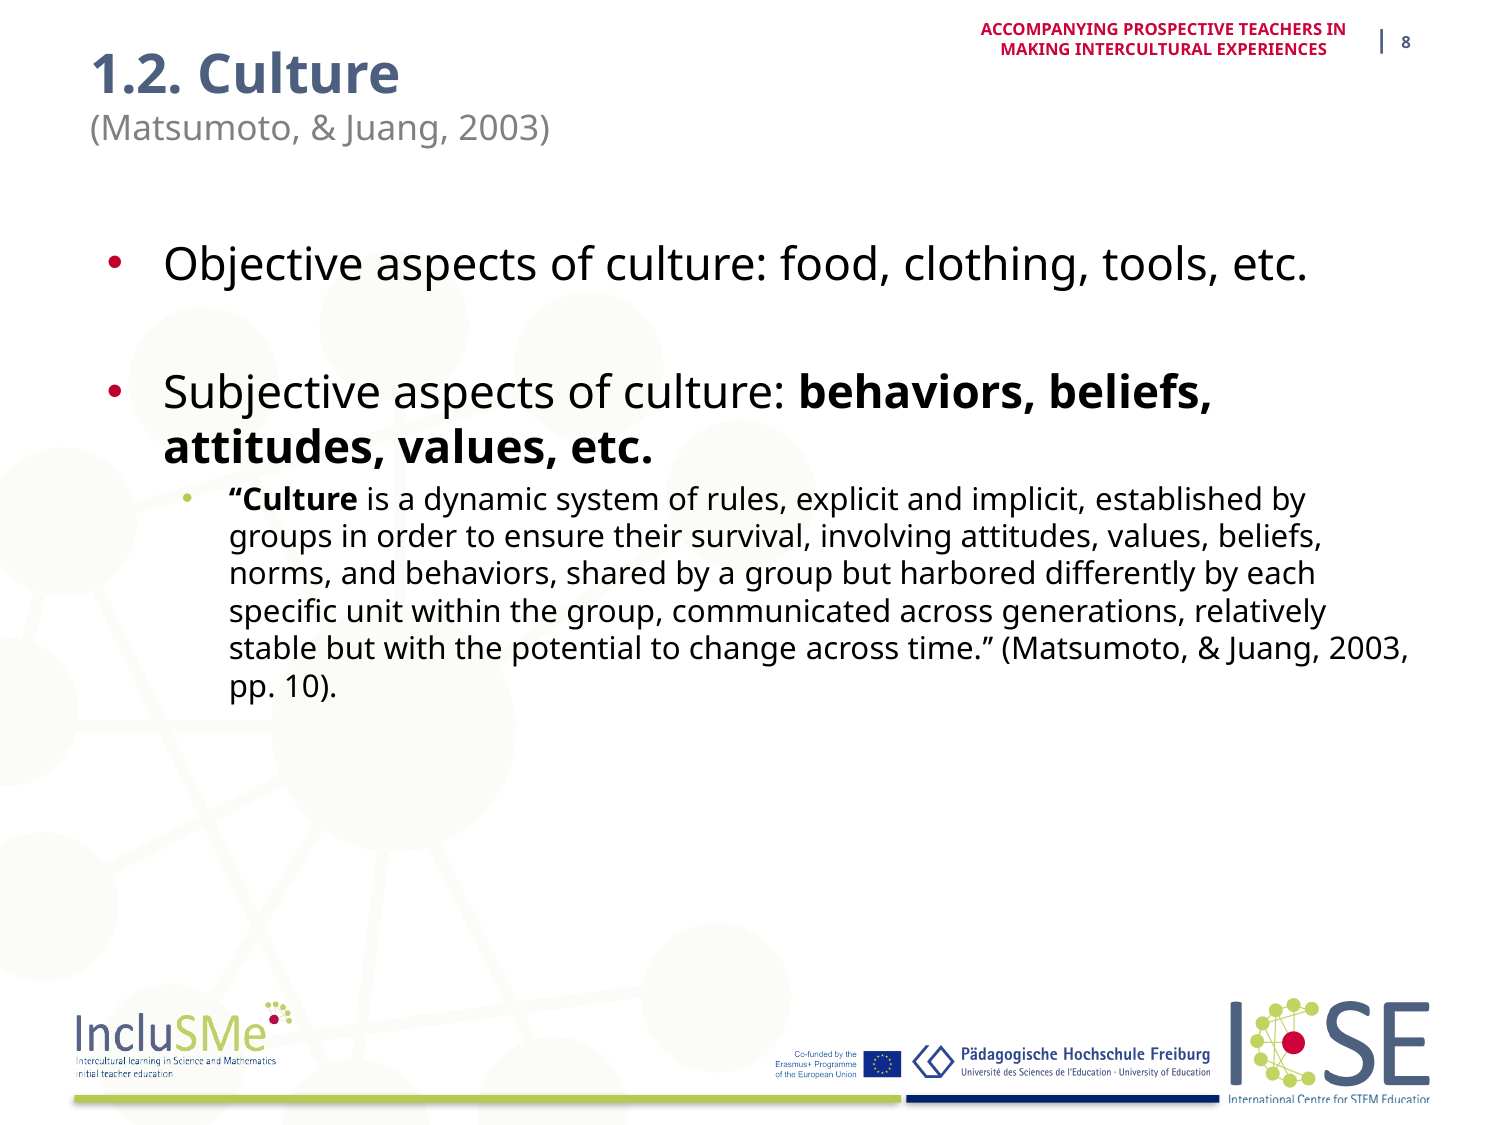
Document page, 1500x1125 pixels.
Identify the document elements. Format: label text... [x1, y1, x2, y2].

list Objective aspects of culture: food, clothing, tools, etc. Subjective aspects of culture: behaviors, beliefs, attitudes, values, etc. ‘‘Culture is a dynamic system of rules, explicit and implicit, established by groups in order to ensure their survival, involving attitudes, values, beliefs, norms, and behaviors, shared by a group but harbored differently by each specific unit within the group, communicated across generations, relatively stable but with the potential to change across time.’’ (Matsumoto, & Juang, 2003, pp. 10). [91, 227, 1427, 1079]
slide_number | 8 [1329, 9, 1427, 69]
title 1.2. Culture (Matsumoto, & Juang, 2003) [75, 31, 1425, 155]
picture [74, 1000, 293, 1084]
footer ACCOMPANYING PROSPECTIVE TEACHERS IN MAKING INTERCULTURAL EXPERIENCES [946, 9, 1329, 69]
